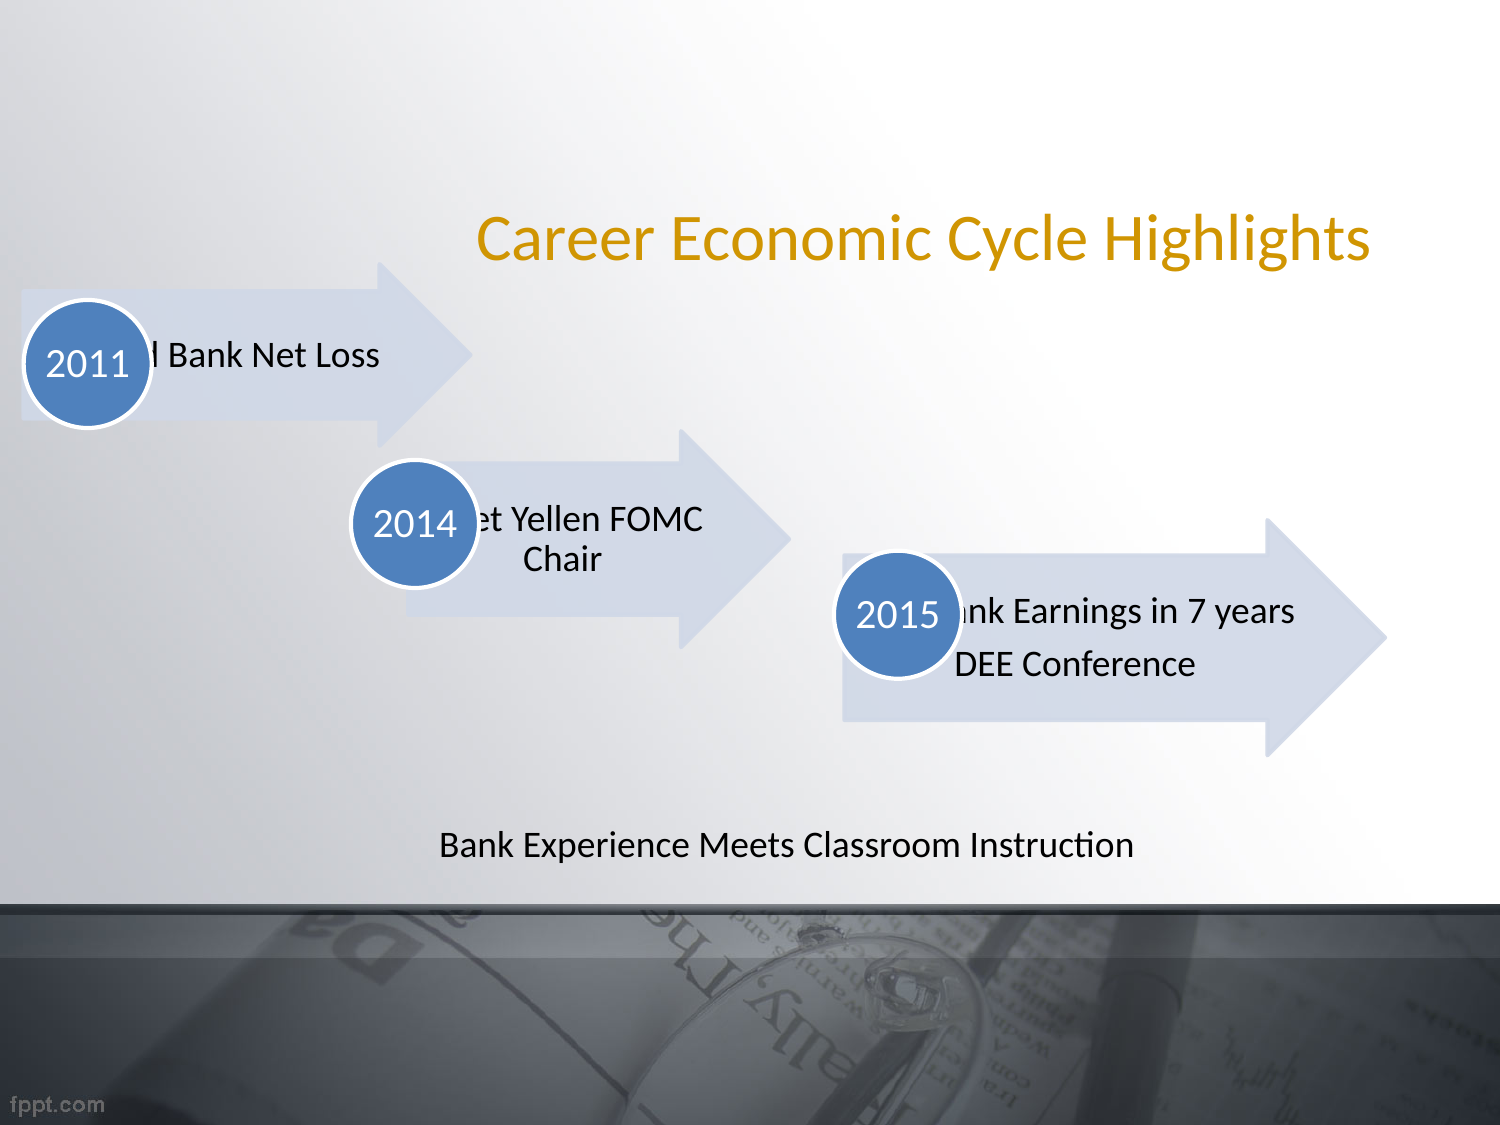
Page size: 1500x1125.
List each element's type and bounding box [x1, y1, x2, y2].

text_box [23, 61, 1427, 896]
picture [0, 0, 1500, 1125]
